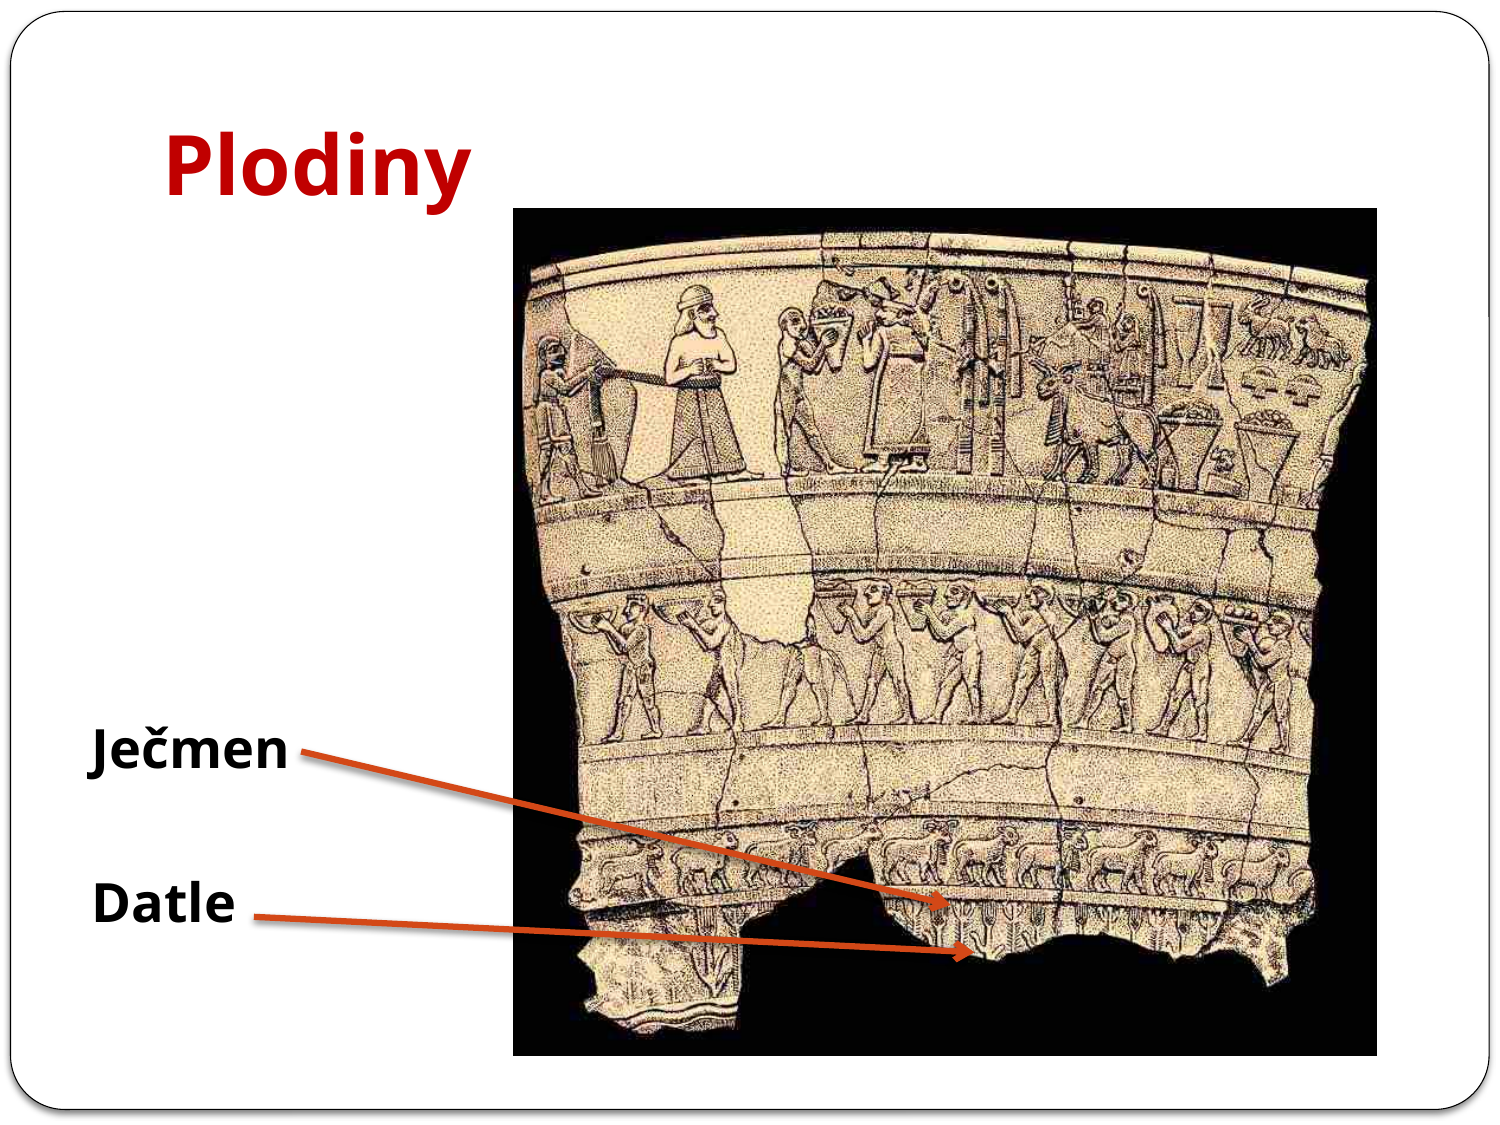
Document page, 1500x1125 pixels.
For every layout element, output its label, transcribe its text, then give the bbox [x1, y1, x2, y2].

title Plodiny [147, 42, 1423, 327]
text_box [300, 751, 951, 906]
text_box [253, 916, 975, 953]
list Ječmen Datle [76, 243, 455, 994]
picture [513, 207, 1377, 1056]
